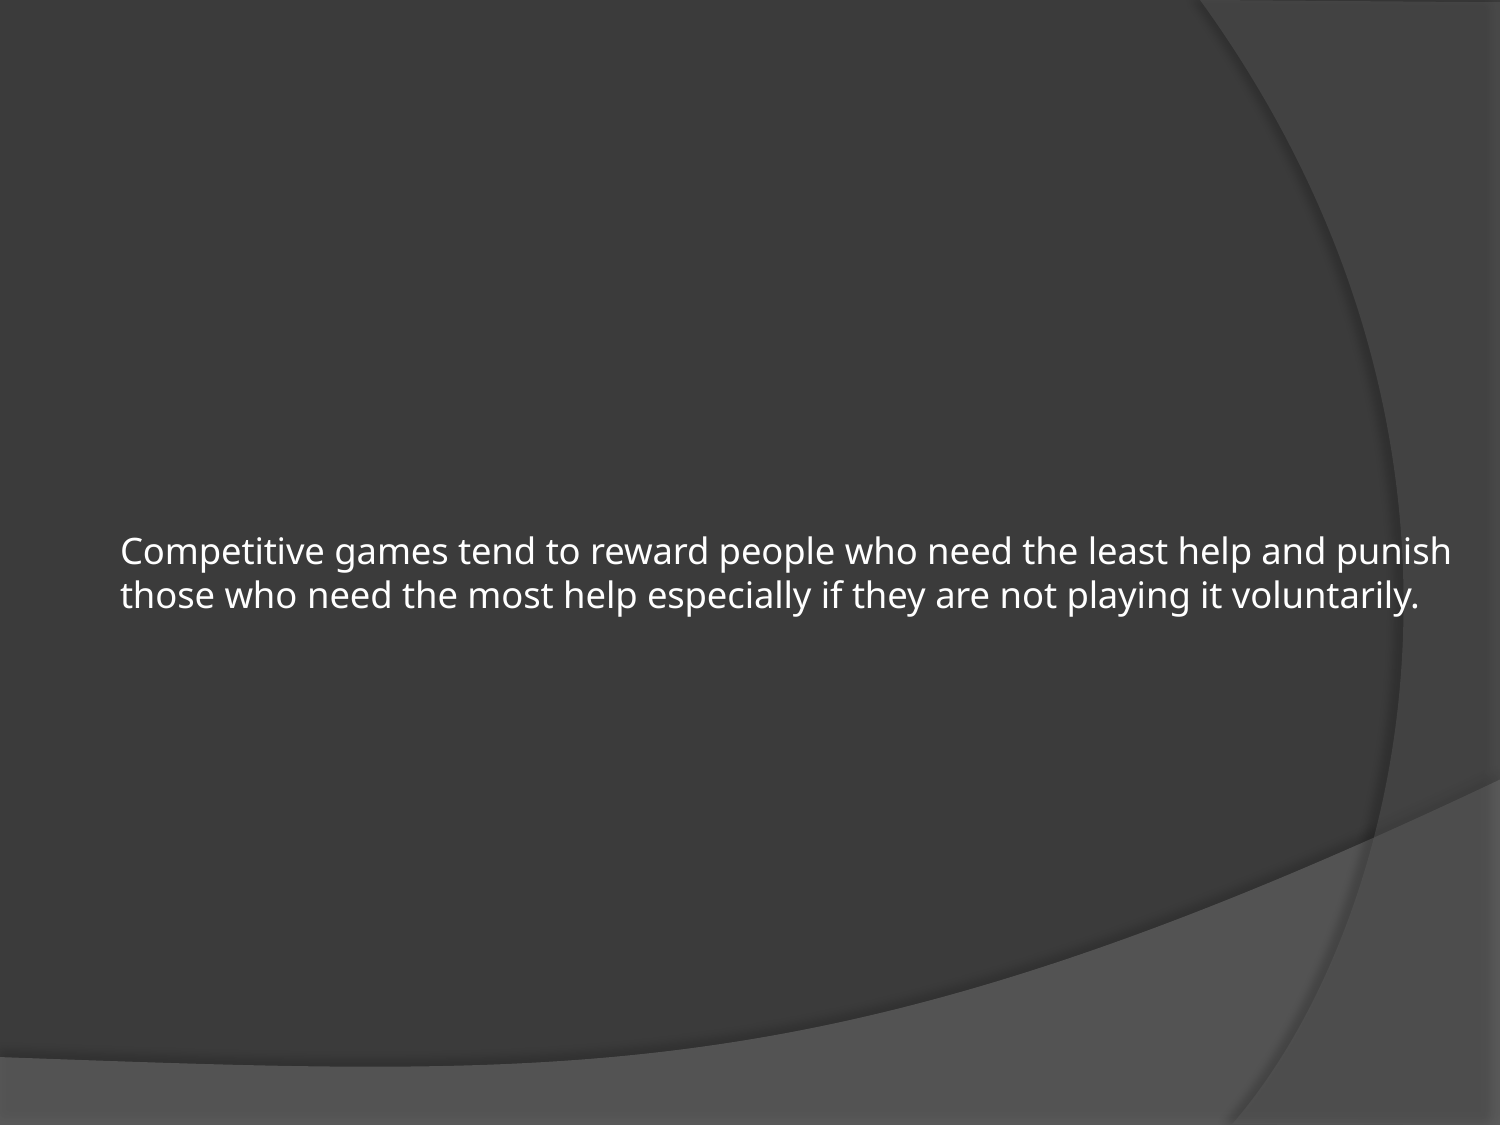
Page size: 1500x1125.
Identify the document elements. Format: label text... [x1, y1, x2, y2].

title Competitive games tend to reward people who need the least help and punish those who need the most help especially if they are not playing it voluntarily. [112, 500, 1463, 688]
